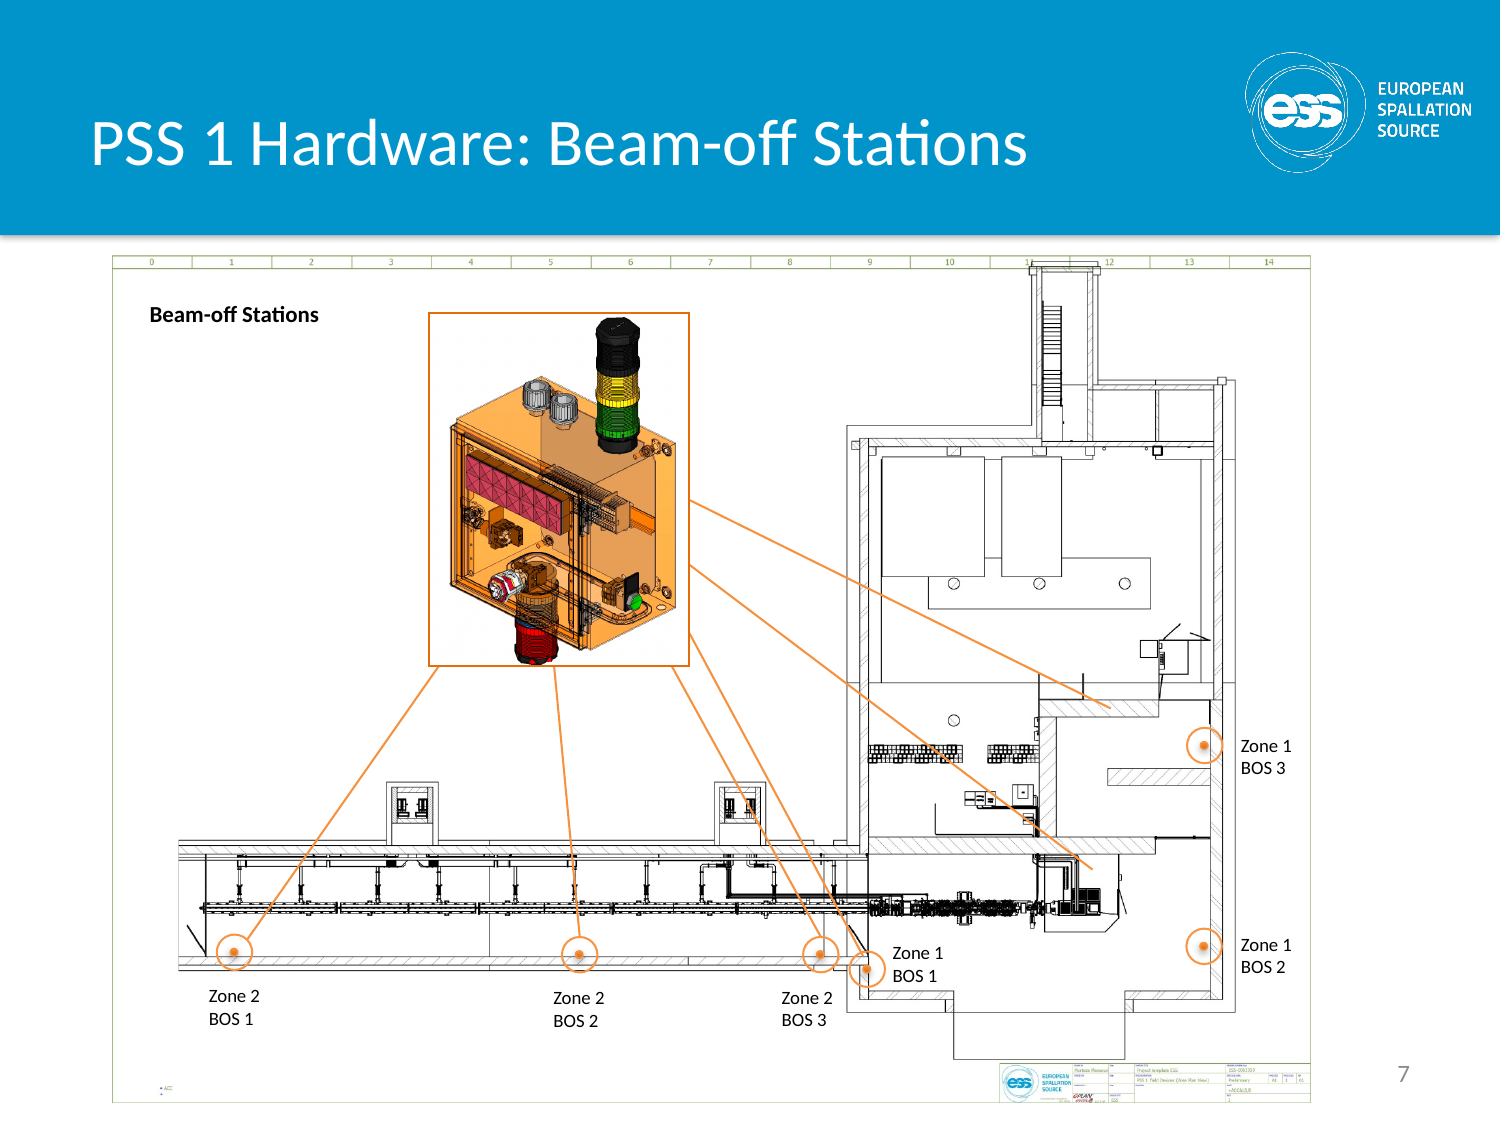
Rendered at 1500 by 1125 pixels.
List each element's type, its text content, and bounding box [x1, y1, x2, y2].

title PSS 1 Hardware: Beam-off Stations [75, 45, 1247, 233]
picture [1443, 86, 1450, 93]
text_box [666, 878, 864, 957]
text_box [589, 489, 1093, 870]
picture [1436, 104, 1444, 115]
picture [1418, 104, 1423, 115]
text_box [1186, 727, 1223, 764]
picture [1422, 125, 1428, 134]
picture [1454, 83, 1458, 94]
picture [1398, 109, 1406, 115]
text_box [561, 936, 598, 973]
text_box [549, 674, 580, 938]
picture [1379, 83, 1385, 94]
picture [1432, 125, 1438, 136]
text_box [849, 951, 886, 988]
picture [1264, 94, 1342, 127]
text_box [656, 878, 661, 938]
picture [1409, 104, 1415, 115]
picture [111, 255, 1312, 1103]
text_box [216, 934, 253, 971]
slide_number 7 [1315, 1042, 1425, 1103]
picture [1423, 83, 1430, 94]
picture [1389, 104, 1393, 115]
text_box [693, 449, 1111, 709]
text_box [246, 609, 479, 940]
picture [1400, 83, 1407, 94]
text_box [802, 936, 839, 973]
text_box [1186, 928, 1223, 965]
